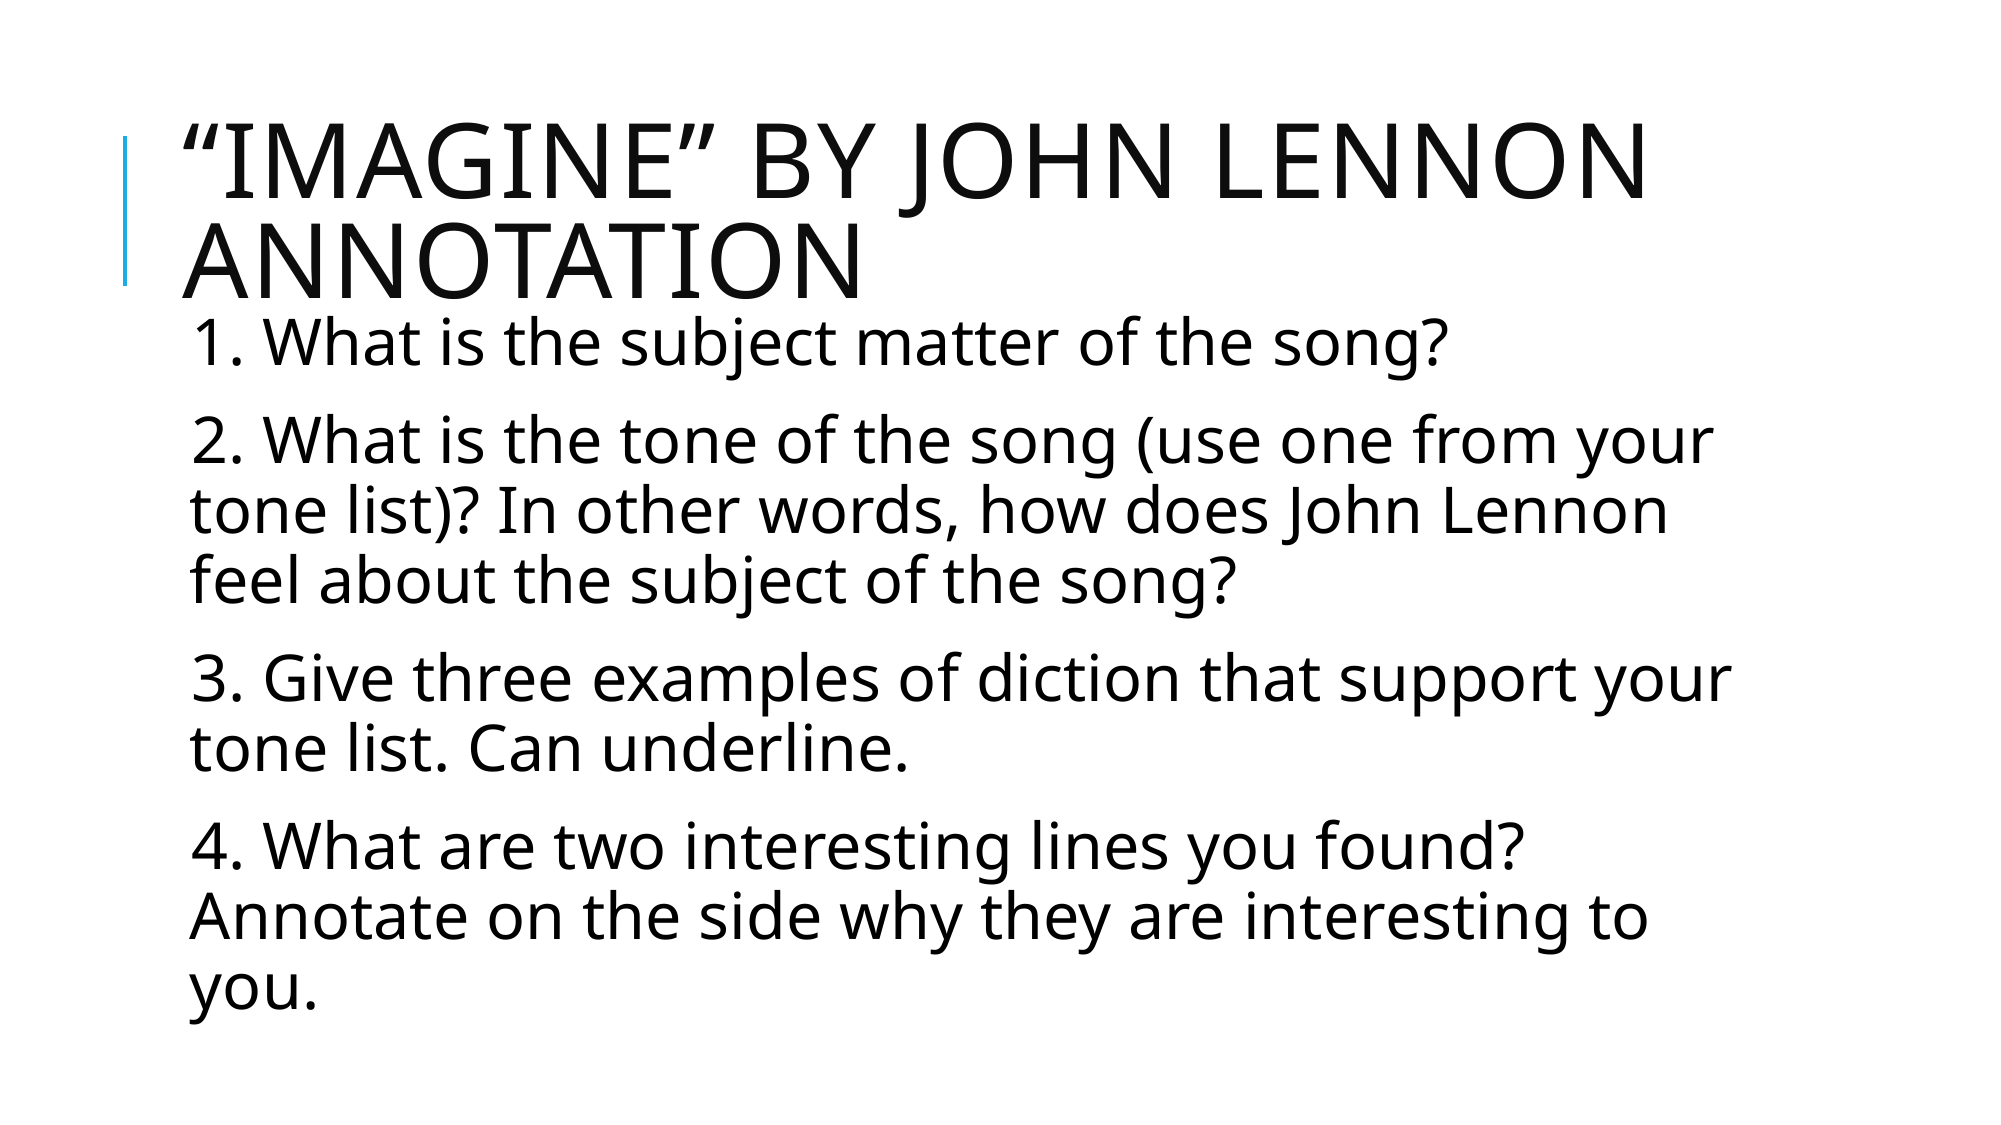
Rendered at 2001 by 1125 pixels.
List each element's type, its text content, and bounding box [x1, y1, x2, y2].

list 1. What is the subject matter of the song? 2. What is the tone of the song (use one from your tone list)? In other words, how does John Lennon feel about the subject of the song? 3. Give three examples of diction that support your tone list. Can underline. 4. What are two interesting lines you found? Annotate on the side why they are interesting to you. [168, 302, 1763, 1035]
title “Imagine” by John Lennon Annotation [168, 96, 1763, 302]
